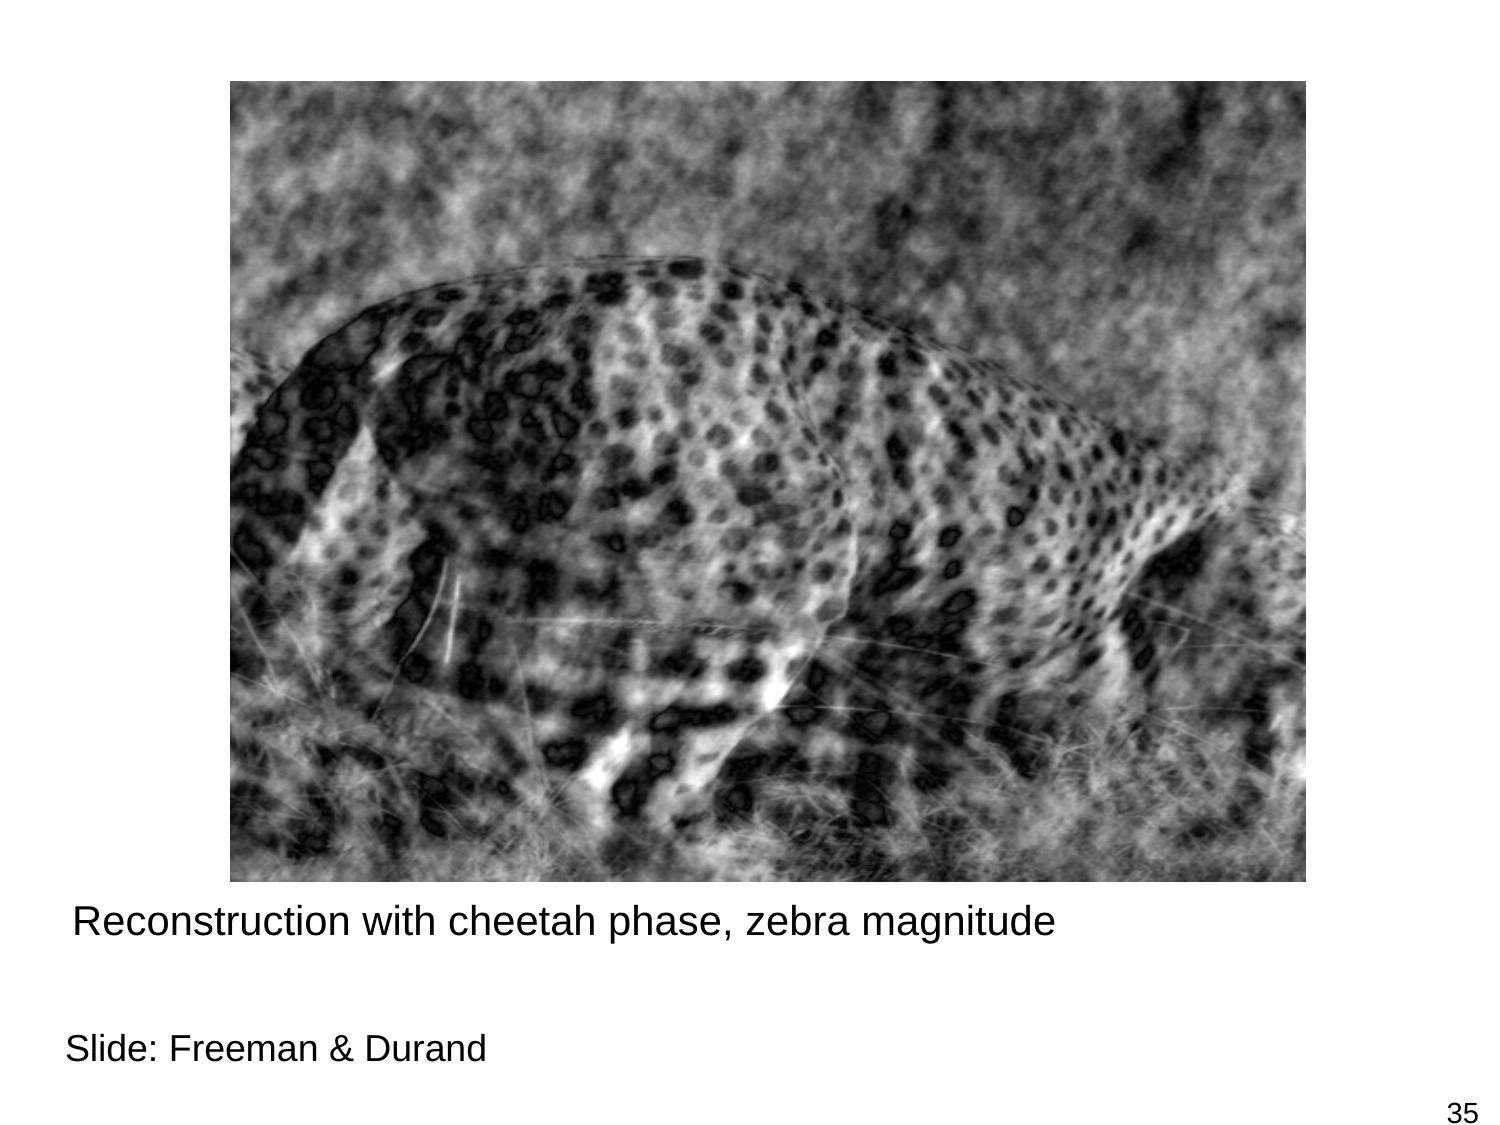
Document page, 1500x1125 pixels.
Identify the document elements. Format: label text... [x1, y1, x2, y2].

picture [229, 80, 1306, 882]
text_box Reconstruction with cheetah phase, zebra magnitude [57, 886, 1455, 952]
text_box Slide: Freeman & Durand [50, 1016, 503, 1077]
